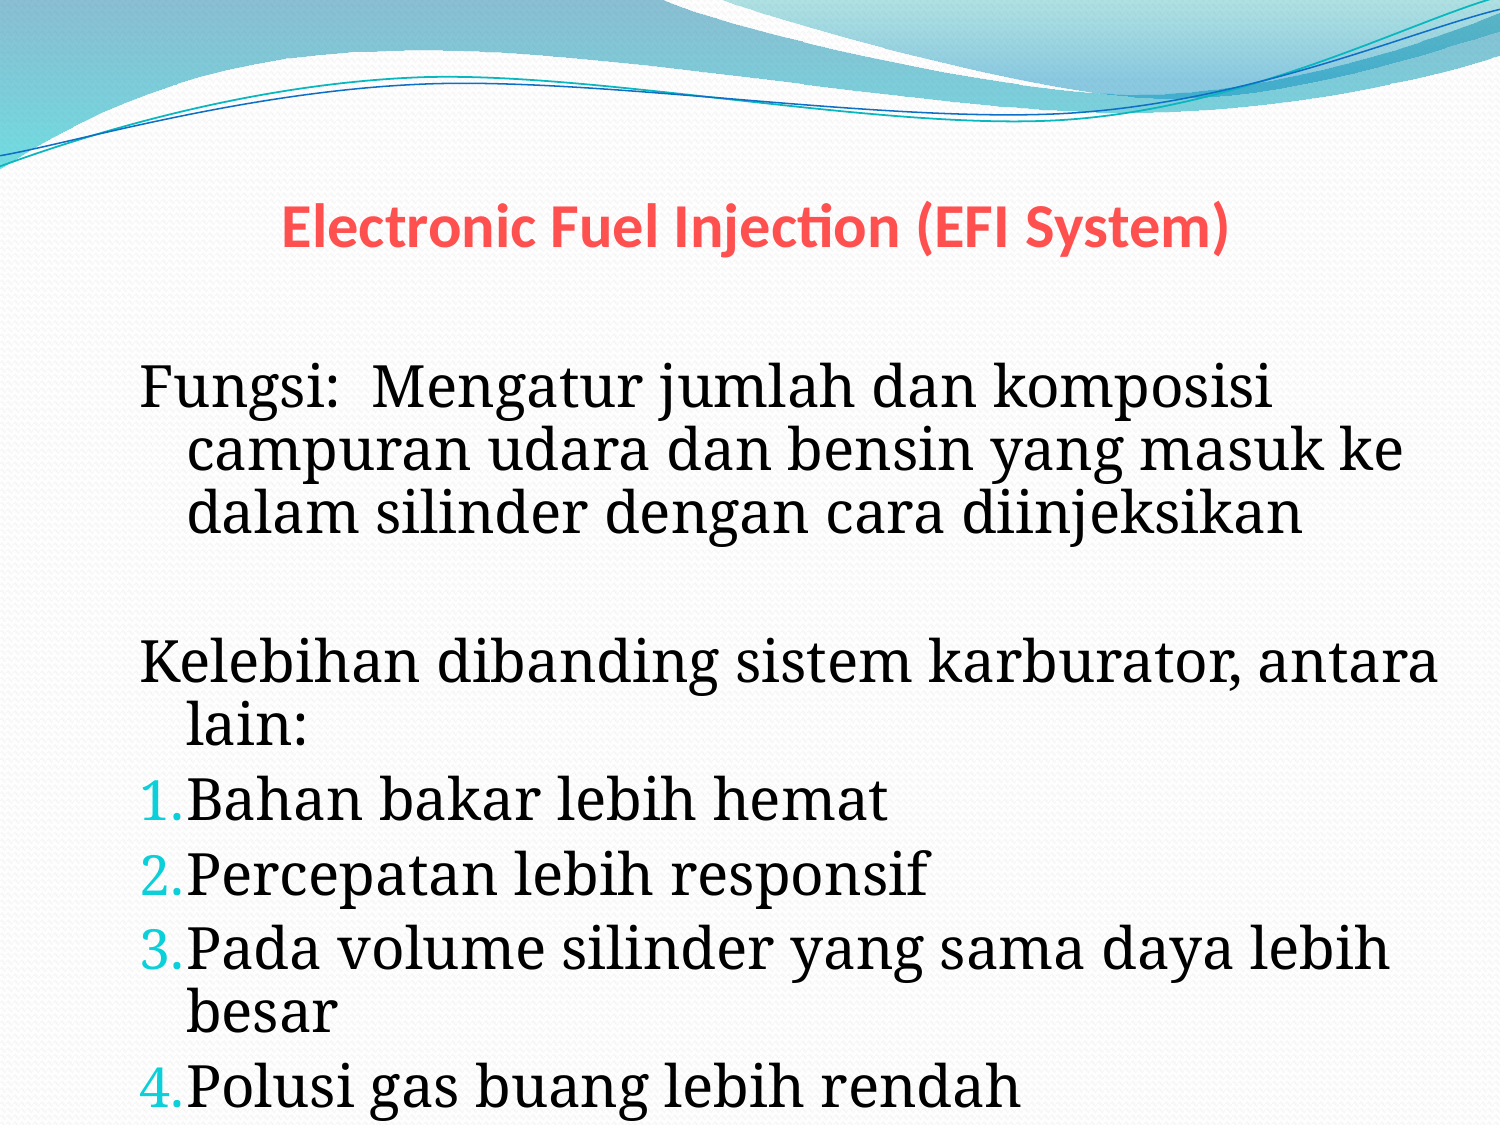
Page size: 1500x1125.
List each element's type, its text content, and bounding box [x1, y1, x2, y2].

title Electronic Fuel Injection (EFI System) [268, 110, 1244, 261]
subtitle Fungsi: Mengatur jumlah dan komposisi campuran udara dan bensin yang masuk ke dalam silinder dengan cara diinjeksikan Kelebihan dibanding sistem karburator, antara lain: Bahan bakar lebih hemat Percepatan lebih responsif Pada volume silinder yang sama daya lebih besar Polusi gas buang lebih rendah [125, 350, 1500, 1050]
